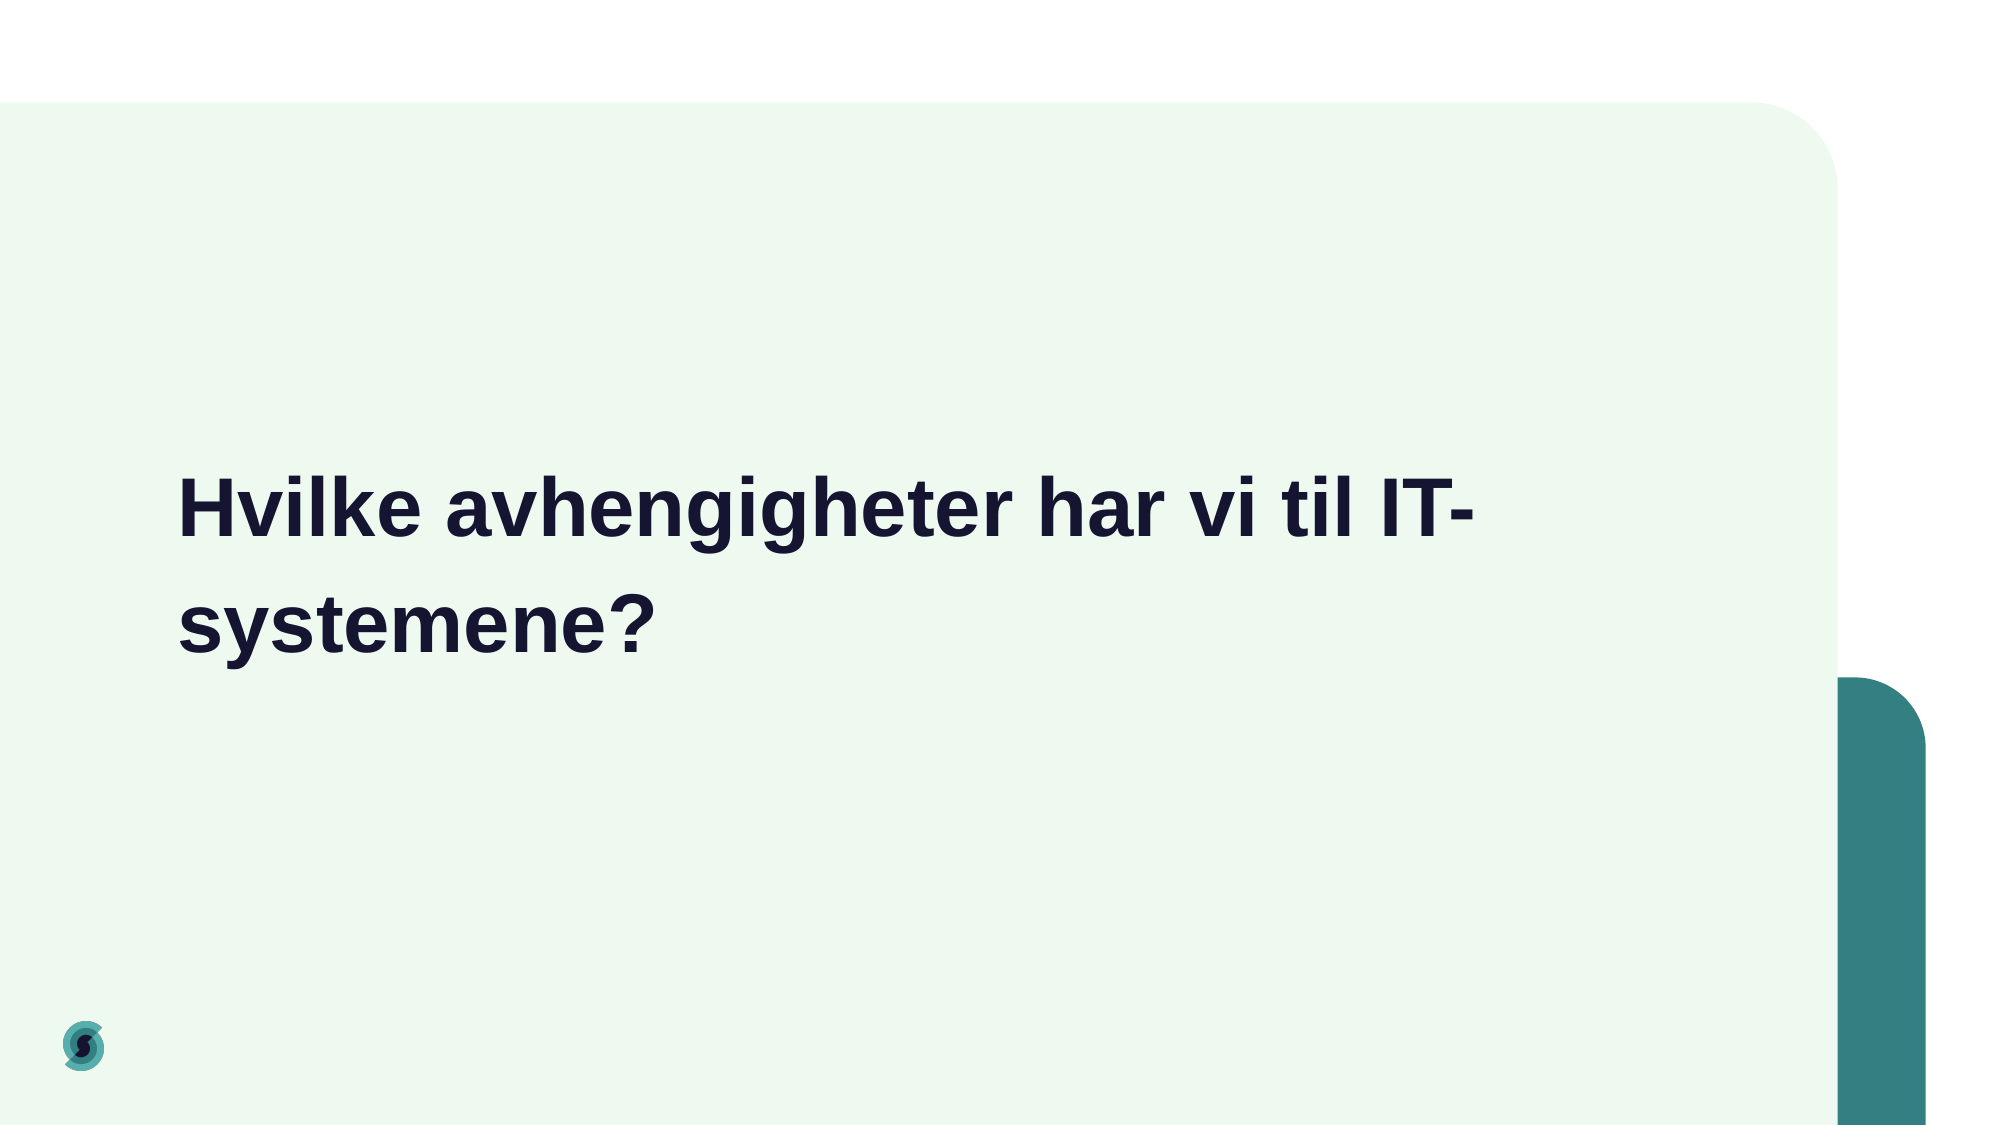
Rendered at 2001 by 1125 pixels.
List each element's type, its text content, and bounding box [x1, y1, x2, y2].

title Hvilke avhengigheter har vi til IT-systemene? [162, 173, 1684, 932]
picture [63, 1021, 104, 1071]
